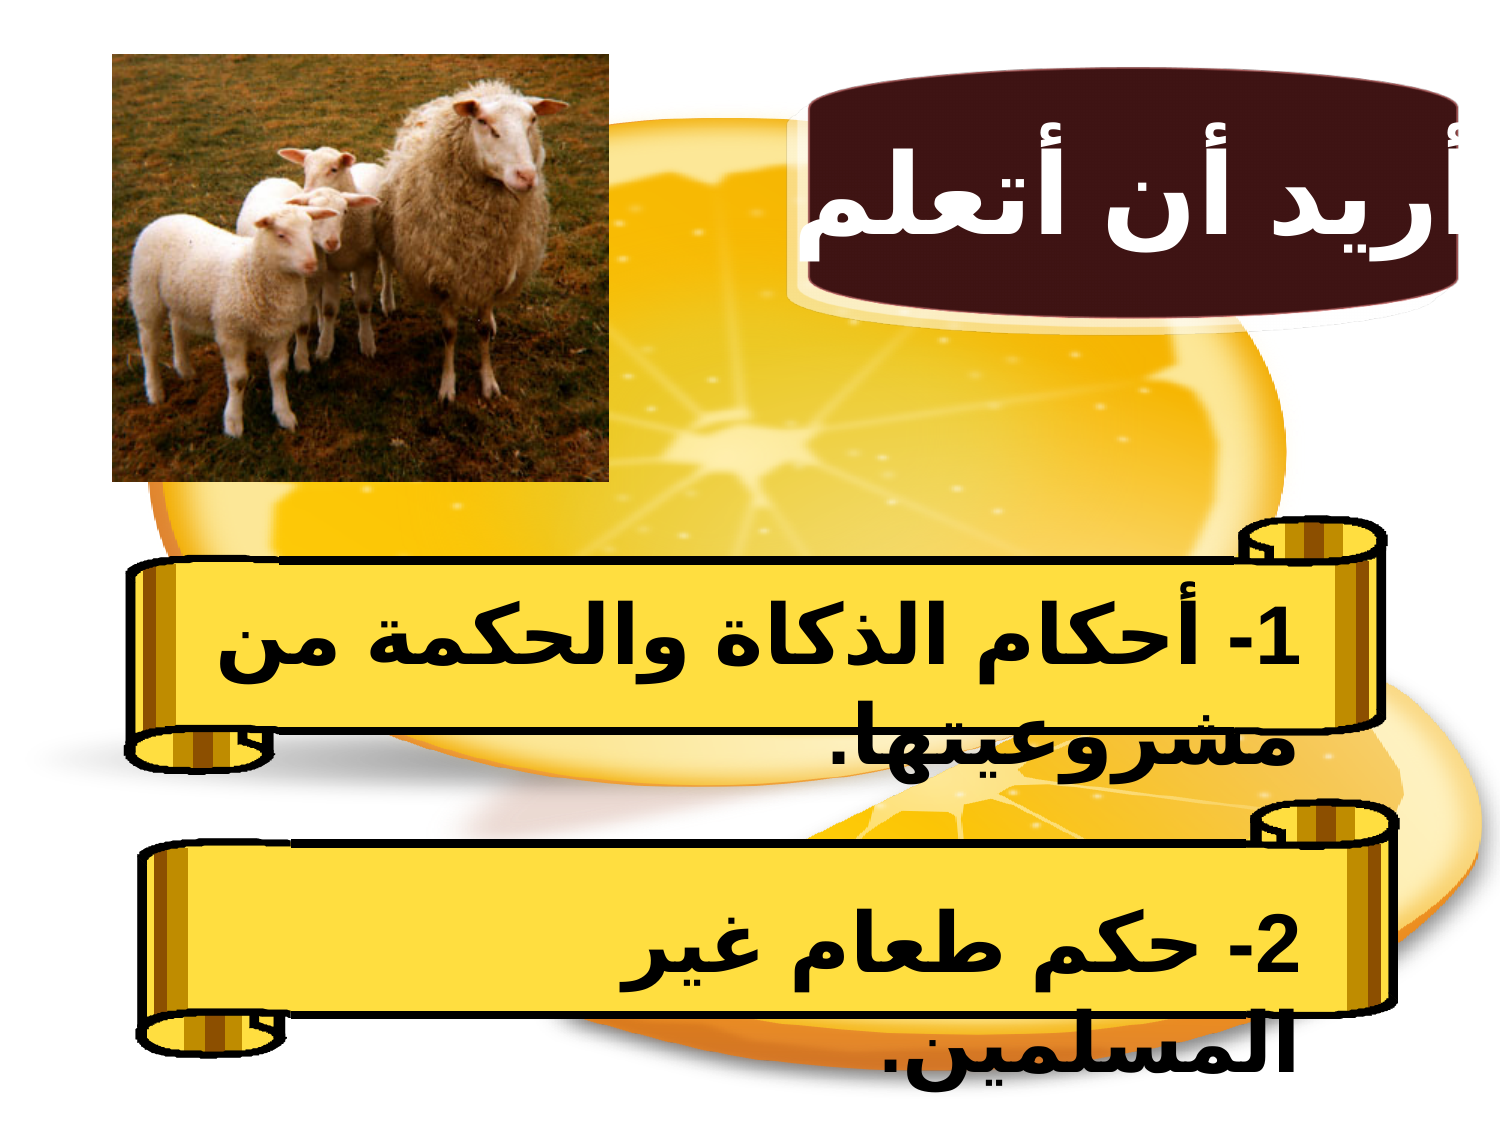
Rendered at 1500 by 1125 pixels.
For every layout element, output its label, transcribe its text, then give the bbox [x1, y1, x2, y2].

text_box 2- حكم طعام غير المسلمين. [171, 1067, 1317, 1097]
text_box 1- أحكام الذكاة والحكمة من مشروعيتها. [171, 784, 1317, 789]
text_box أريد أن أتعلم [777, 114, 981, 265]
picture [0, 0, 1500, 1125]
text_box أريد أن أتعلم [1262, 114, 1494, 265]
